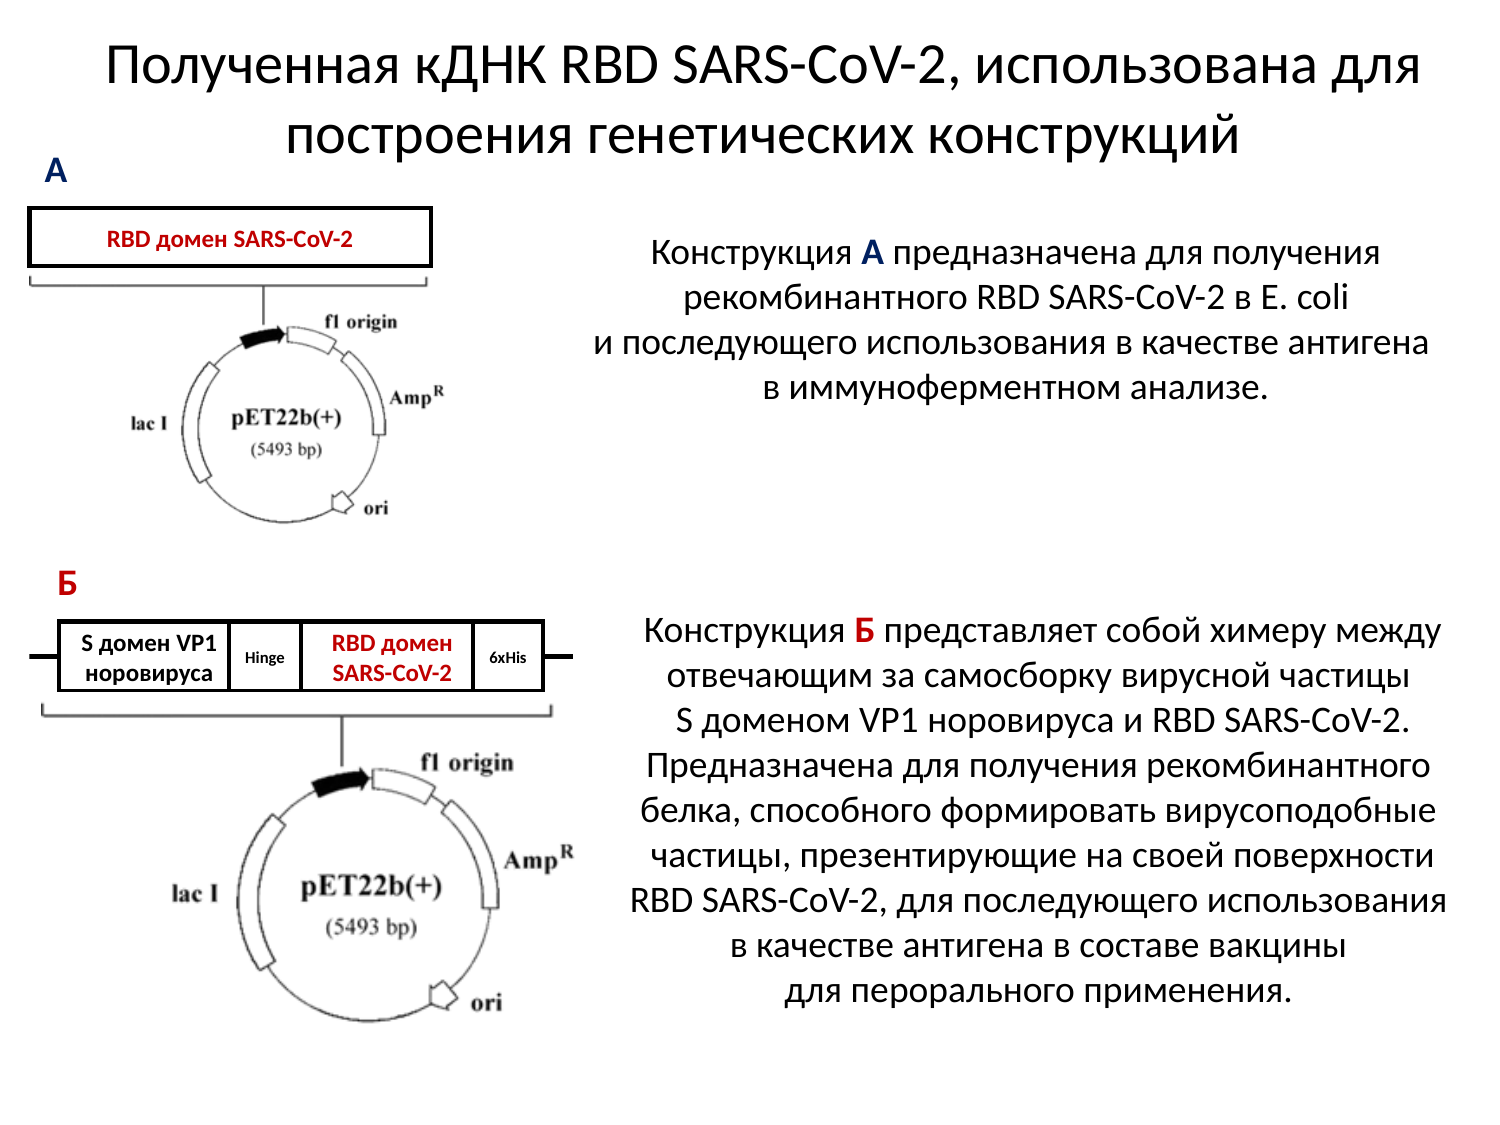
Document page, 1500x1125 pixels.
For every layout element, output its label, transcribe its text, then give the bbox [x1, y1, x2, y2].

text_box А [29, 137, 91, 197]
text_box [29, 621, 574, 692]
text_box Конструкция А предназначена для получения рекомбинантного RBD SARS-CoV-2 в E. coli и последующего использования в качестве антигена в иммуноферментном анализе. [578, 219, 1454, 415]
text_box Б [42, 556, 94, 611]
text_box Конструкция Б представляет собой химеру между отвечающим за самосборку вирусной частицы S доменом VP1 норовируса и RBD SARS-CoV-2. Предназначена для получения рекомбинантного белка, способного формировать вирусоподобные частицы, презентирующие на своей поверхности RBD SARS-CoV-2, для последующего использования в качестве антигена в составе вакцины для перорального применения. [614, 597, 1472, 1018]
text_box RBD домен SARS-CoV-2 [29, 208, 432, 266]
picture [29, 266, 462, 548]
picture [41, 692, 597, 1053]
title Полученная кДНК RBD SARS-CoV-2, использована для построения генетических конструкций [88, 42, 1439, 228]
